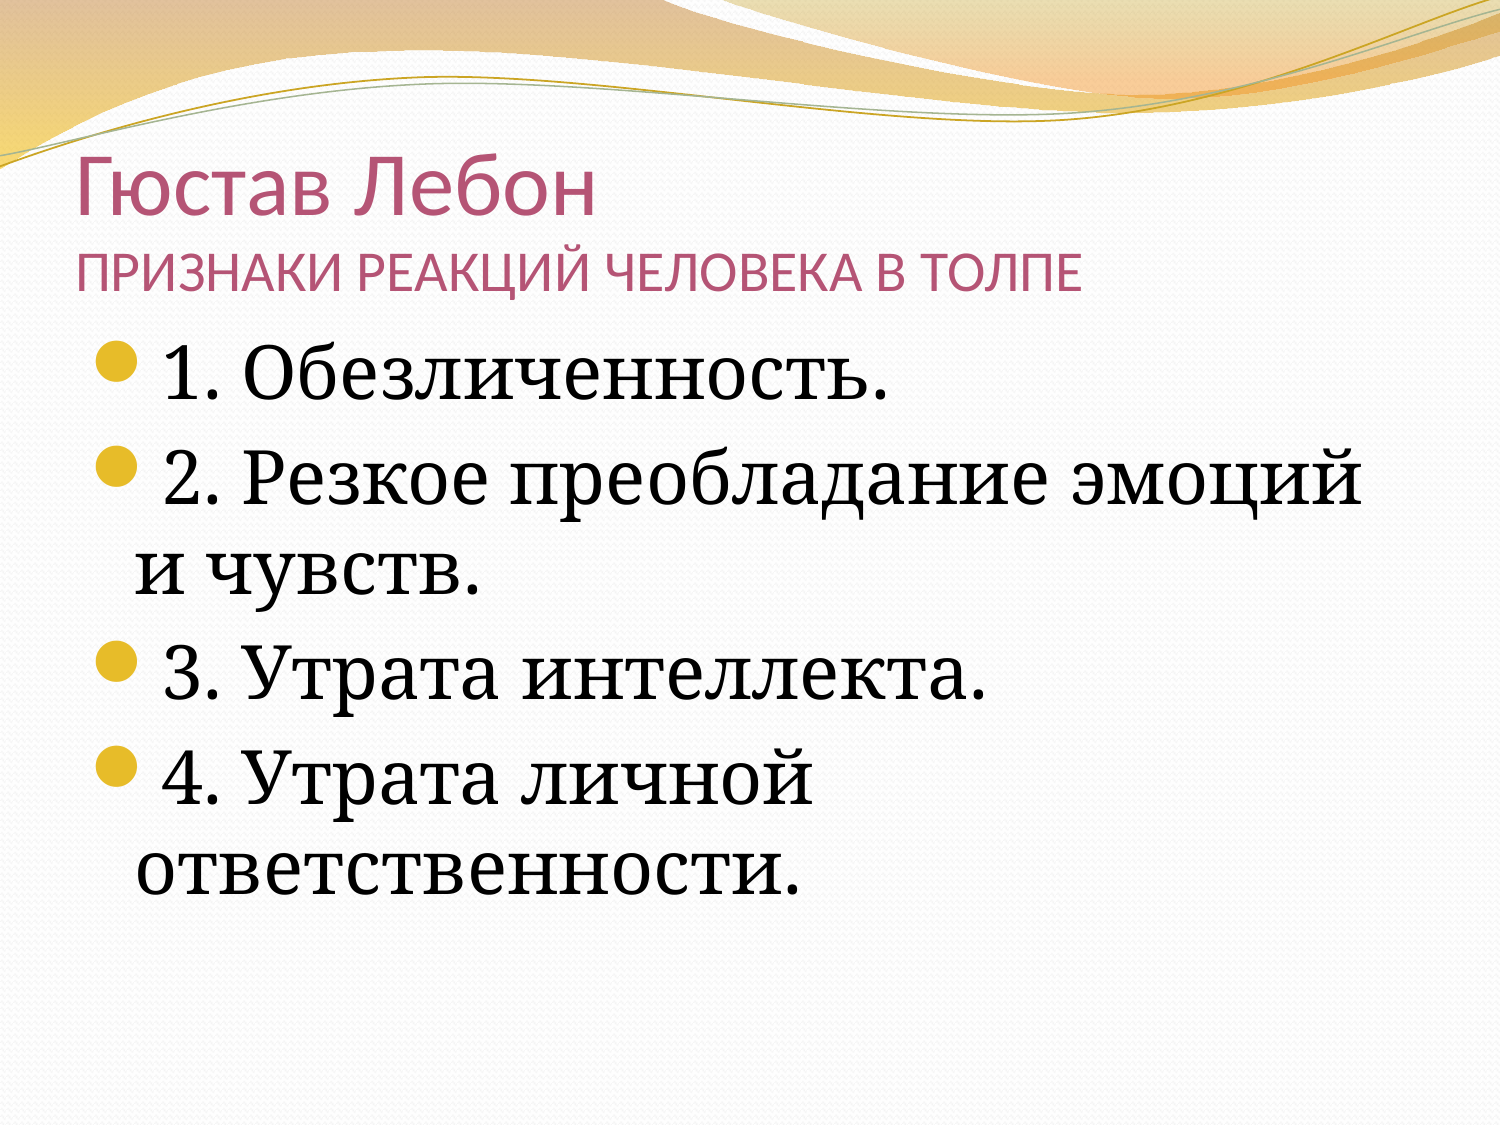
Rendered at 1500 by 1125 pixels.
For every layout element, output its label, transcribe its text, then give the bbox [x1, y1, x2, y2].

title Гюстав Лебон ПРИЗНАКИ РЕАКЦИЙ ЧЕЛОВЕКА В ТОЛПЕ [75, 115, 1425, 303]
list 1. Обезличенность. 2. Резкое преобладание эмоций и чувств. 3. Утрата интеллекта. 4. Утрата личной ответственности. [75, 317, 1425, 1038]
